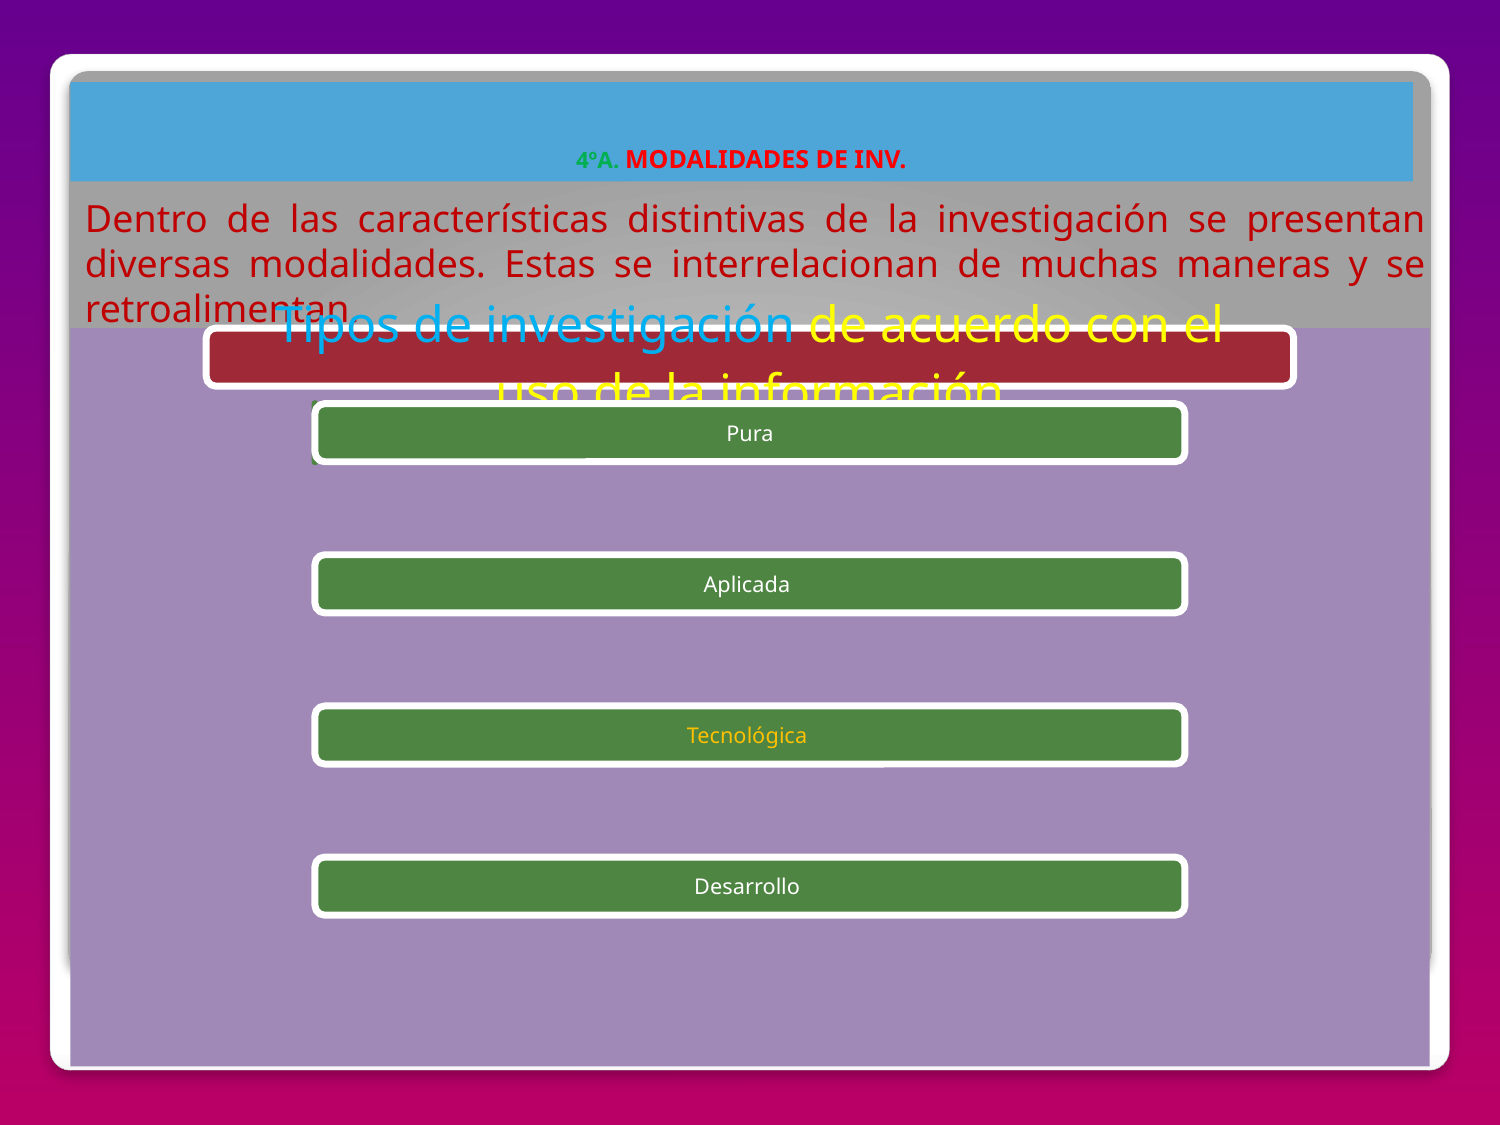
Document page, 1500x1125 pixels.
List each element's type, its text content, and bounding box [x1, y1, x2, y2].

text_box Dentro de las características distintivas de la investigación se presentan diversas modalidades. Estas se interrelacionan de muchas maneras y se retroalimentan. [70, 187, 1442, 338]
title 4ºA. MODALIDADES DE INV. [70, 82, 1413, 182]
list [70, 327, 1430, 1067]
